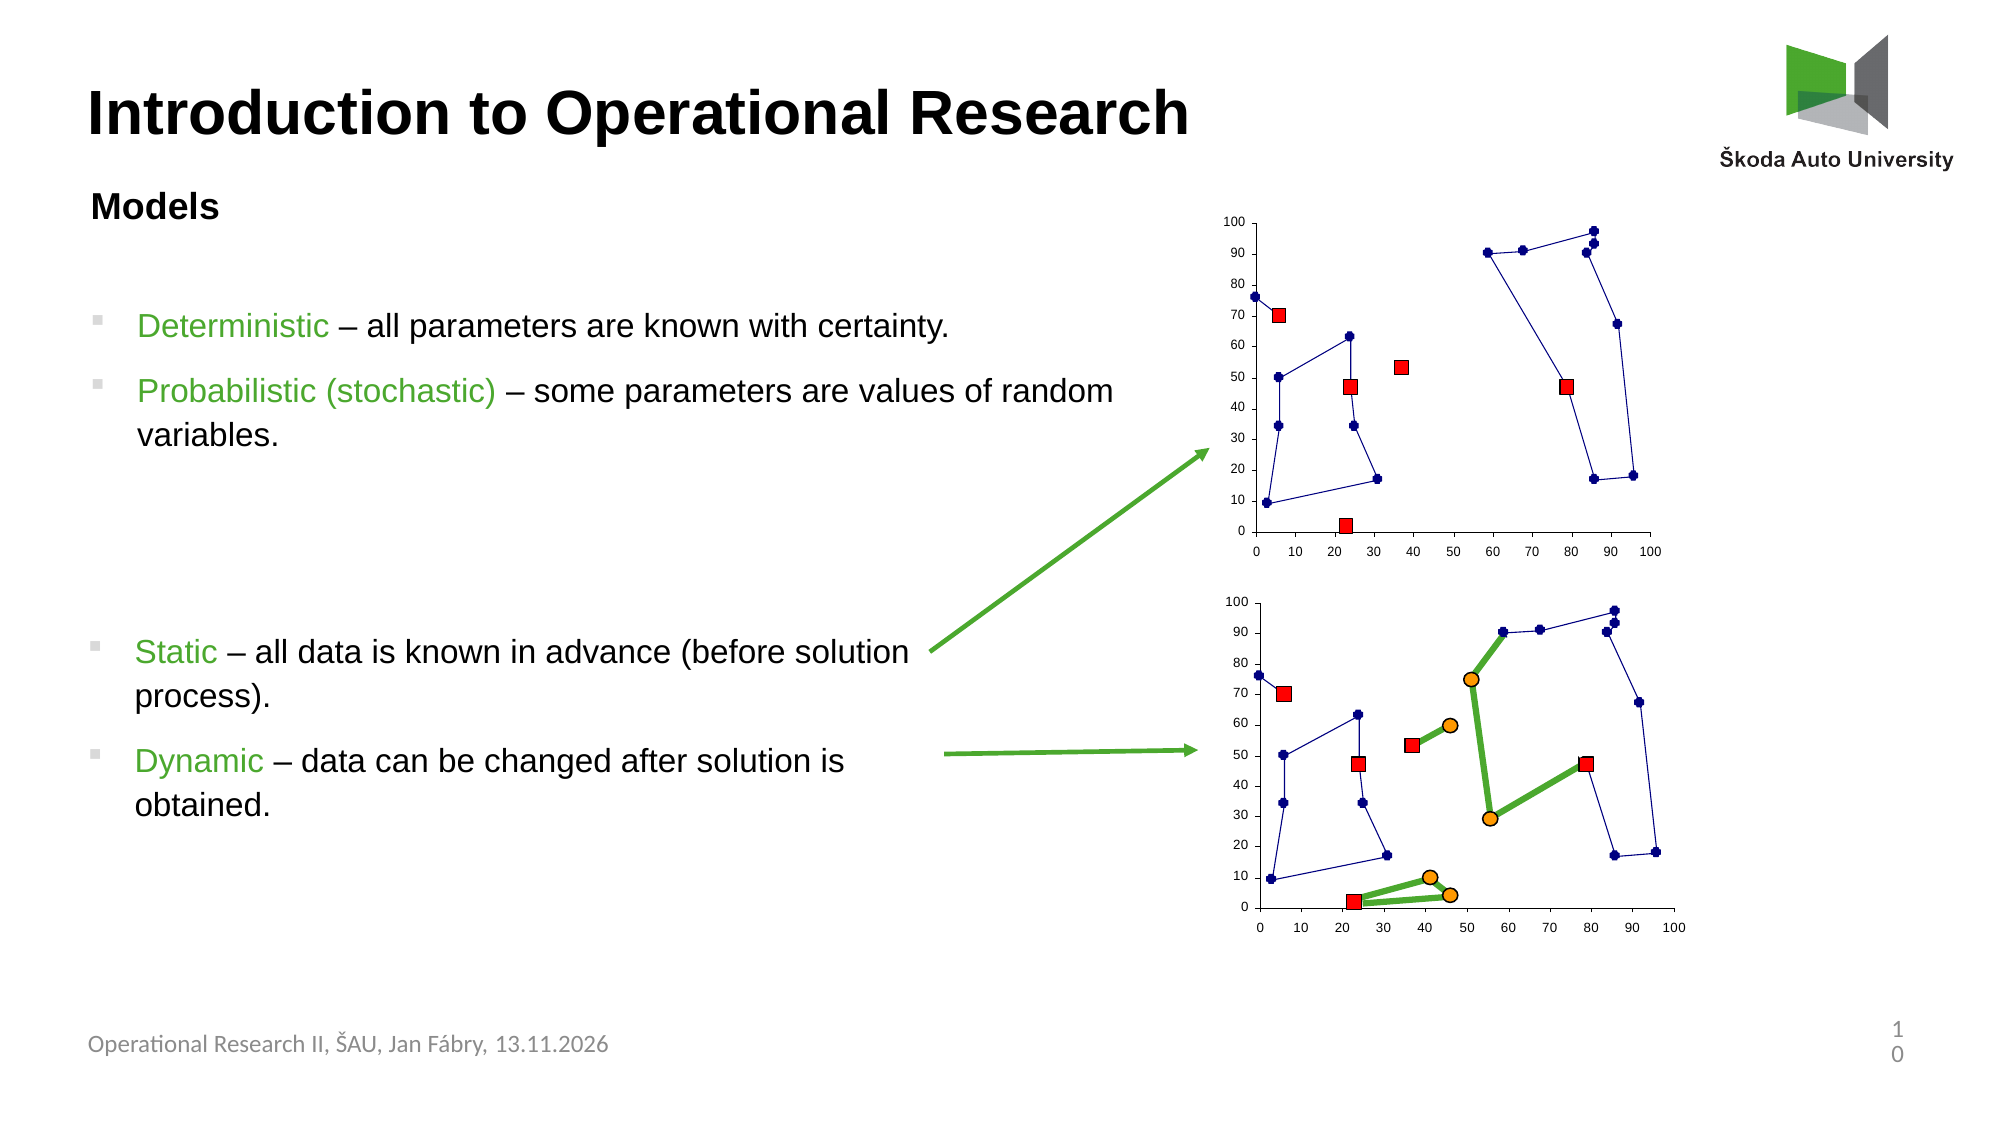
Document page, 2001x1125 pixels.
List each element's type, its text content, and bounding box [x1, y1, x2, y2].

footer Operational Research II, ŠAU, Jan Fábry, 03.03.2025 [72, 1012, 1148, 1073]
list Introduction to Operational Research [72, 72, 1593, 158]
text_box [944, 750, 1199, 755]
text_box Static – all data is known in advance (before solution process). Dynamic – data can be changed after solution is obtained. [72, 618, 963, 830]
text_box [1209, 572, 1694, 970]
slide_number 10 [1876, 1003, 1929, 1053]
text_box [929, 447, 1210, 652]
text_box Deterministic – all parameters are known with certainty. Probabilistic (stochastic) – some parameters are values of random variables. [75, 292, 1208, 461]
picture [1719, 34, 1954, 175]
list Models [75, 174, 1592, 236]
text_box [1208, 192, 1670, 572]
